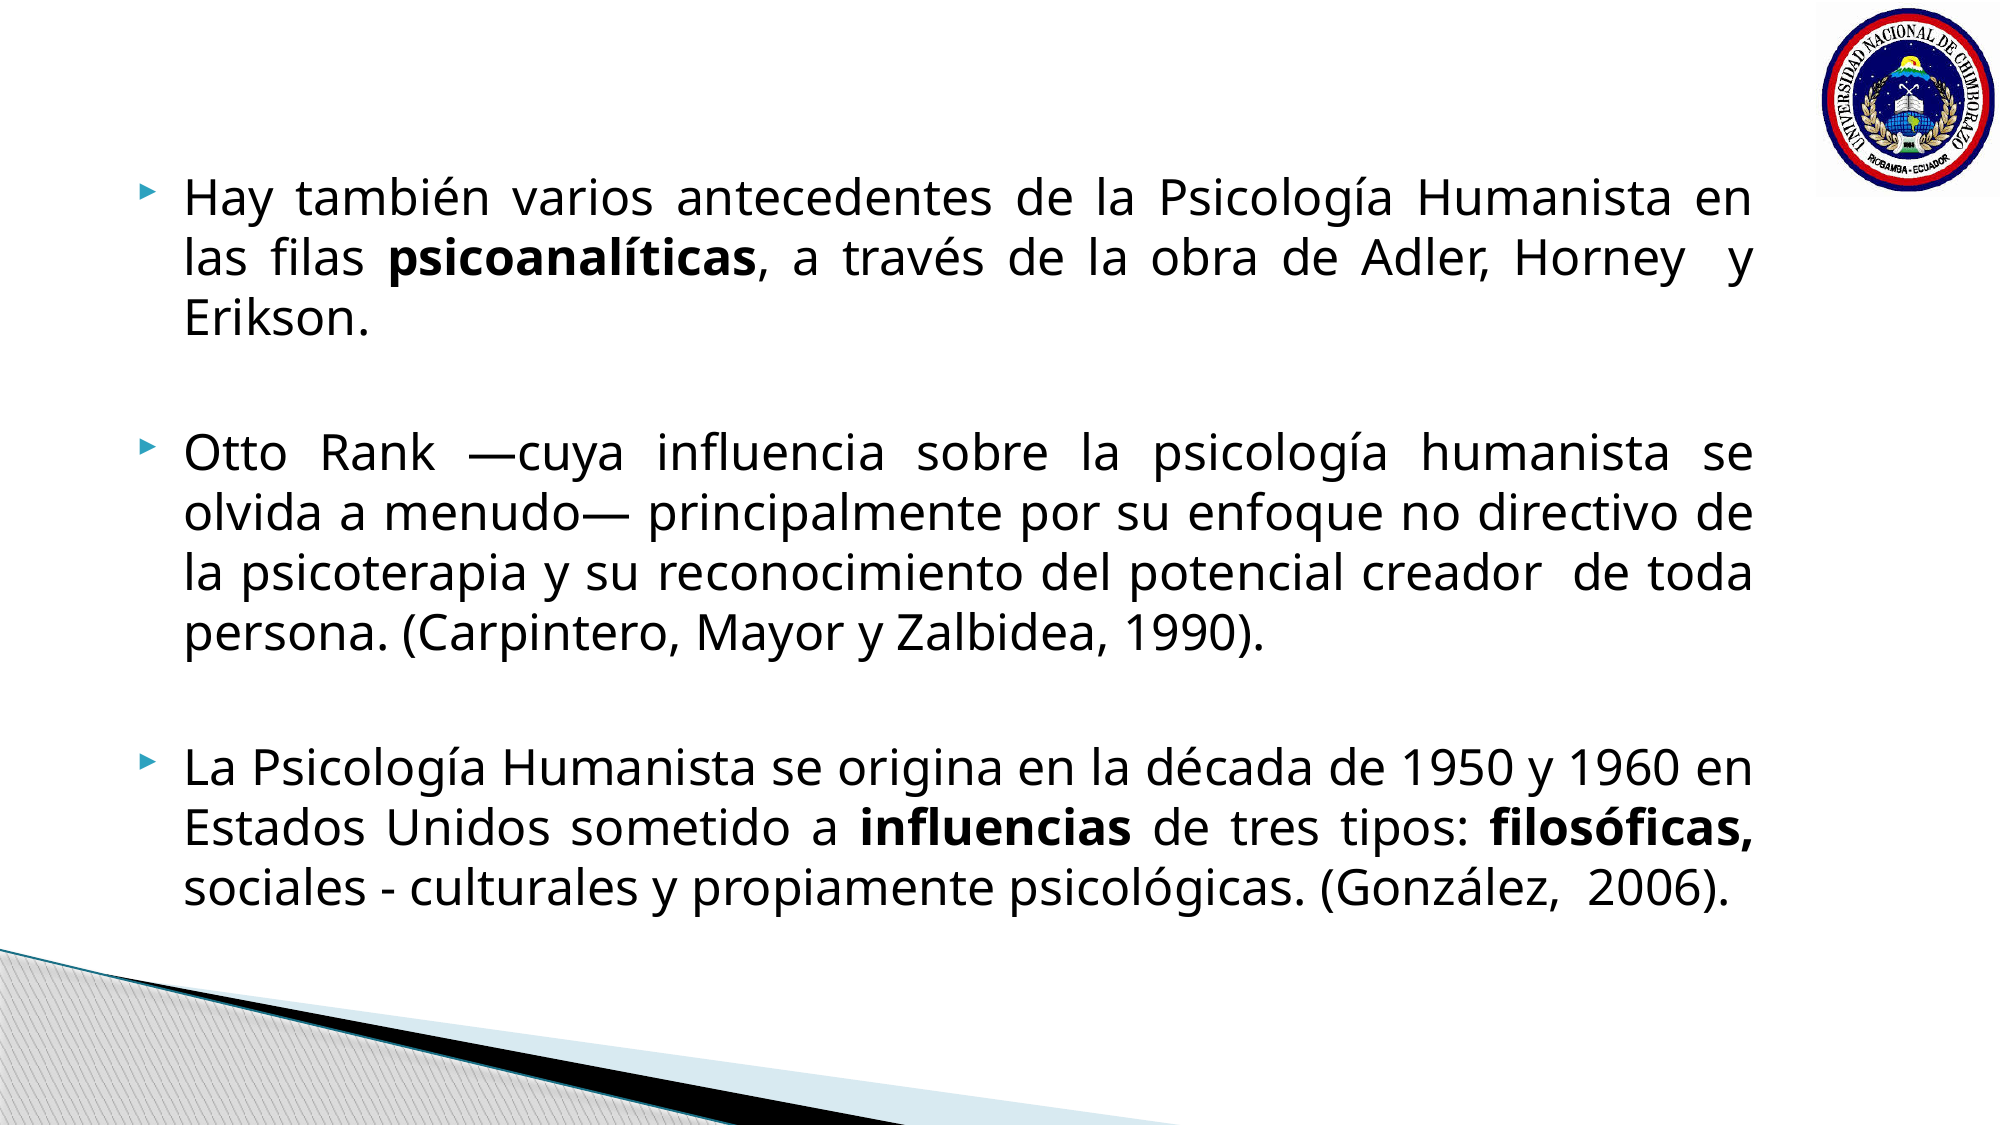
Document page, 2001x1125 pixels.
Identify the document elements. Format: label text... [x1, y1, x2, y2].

picture [1816, 2, 2000, 198]
list Hay también varios antecedentes de la Psicología Humanista en las filas psicoanalíticas, a través de la obra de Adler, Horney y Erikson. Otto Rank —cuya influencia sobre la psicología humanista se olvida a menudo— principalmente por su enfoque no directivo de la psicoterapia y su reconocimiento del potencial creador de toda persona. (Carpintero, Mayor y Zalbidea, 1990). La Psicología Humanista se origina en la década de 1950 y 1960 en Estados Unidos sometido a influencias de tres tipos: filosóficas, sociales - culturales y propiamente psicológicas. (González, 2006). [111, 157, 1770, 964]
